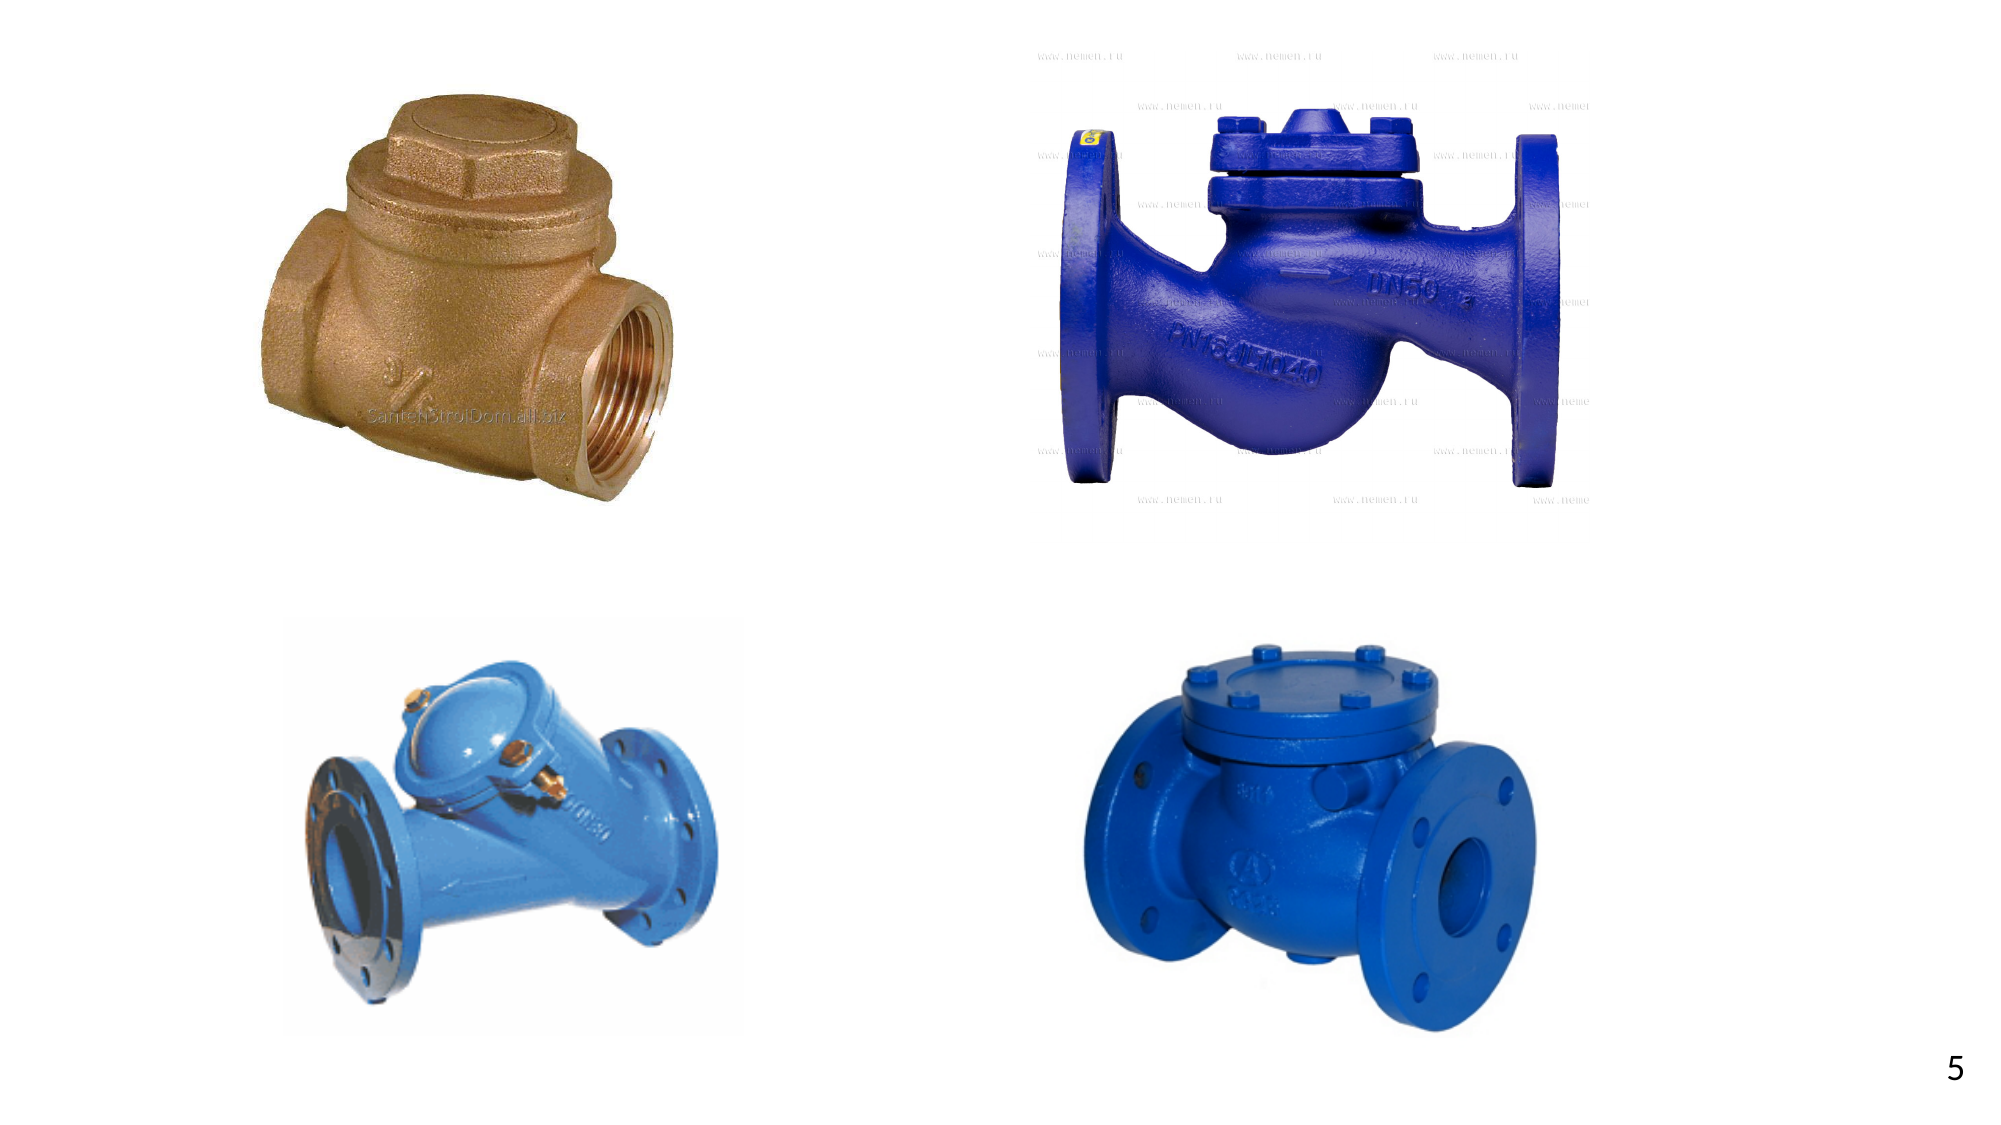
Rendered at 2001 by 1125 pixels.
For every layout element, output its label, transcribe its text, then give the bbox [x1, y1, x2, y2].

picture [283, 617, 744, 1036]
text_box 5 [1931, 1035, 1981, 1096]
picture [231, 73, 702, 510]
picture [1030, 51, 1590, 543]
picture [1075, 597, 1545, 1066]
